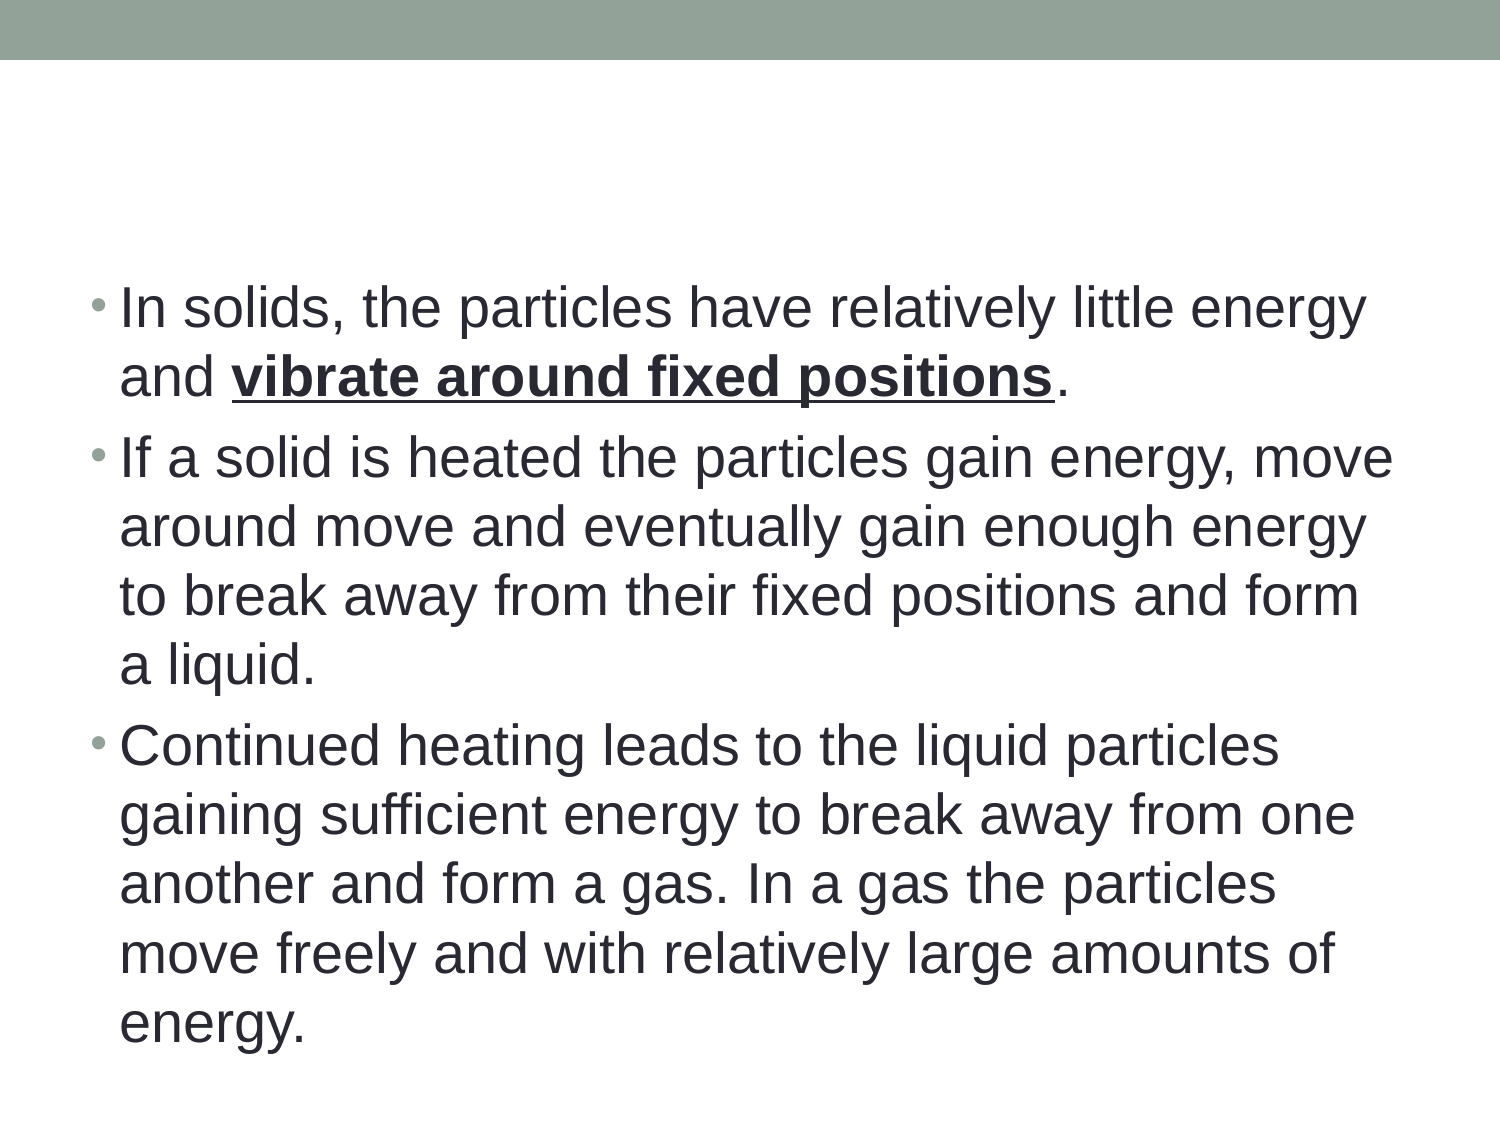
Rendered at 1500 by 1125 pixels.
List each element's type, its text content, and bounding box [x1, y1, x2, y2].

list In solids, the particles have relatively little energy and vibrate around fixed positions. If a solid is heated the particles gain energy, move around move and eventually gain enough energy to break away from their fixed positions and form a liquid. Continued heating leads to the liquid particles gaining sufficient energy to break away from one another and form a gas. In a gas the particles move freely and with relatively large amounts of energy. [75, 262, 1425, 1063]
